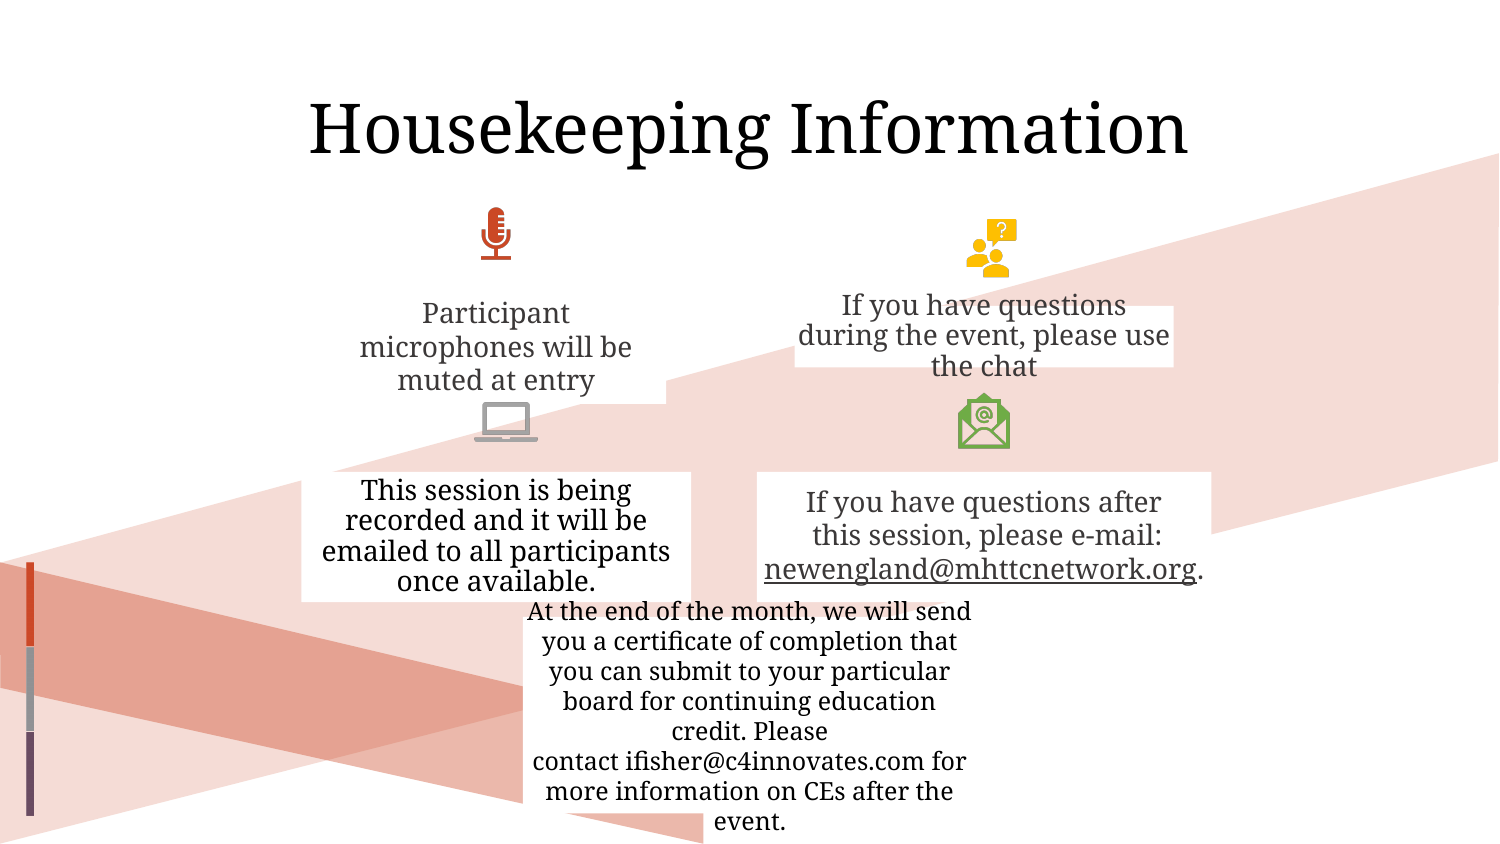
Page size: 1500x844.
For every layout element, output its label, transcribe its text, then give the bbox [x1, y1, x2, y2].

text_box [301, 388, 692, 602]
text_box At the end of the month, we will send you a certificate of completion that you can submit to your particular board for continuing education credit. Please contact ifisher@c4innovates.com for more information on CEs after the event. [522, 616, 978, 814]
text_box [794, 213, 1174, 368]
title Housekeeping Information [103, 49, 1397, 213]
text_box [756, 390, 1212, 602]
picture [27, 563, 34, 815]
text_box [326, 205, 667, 372]
